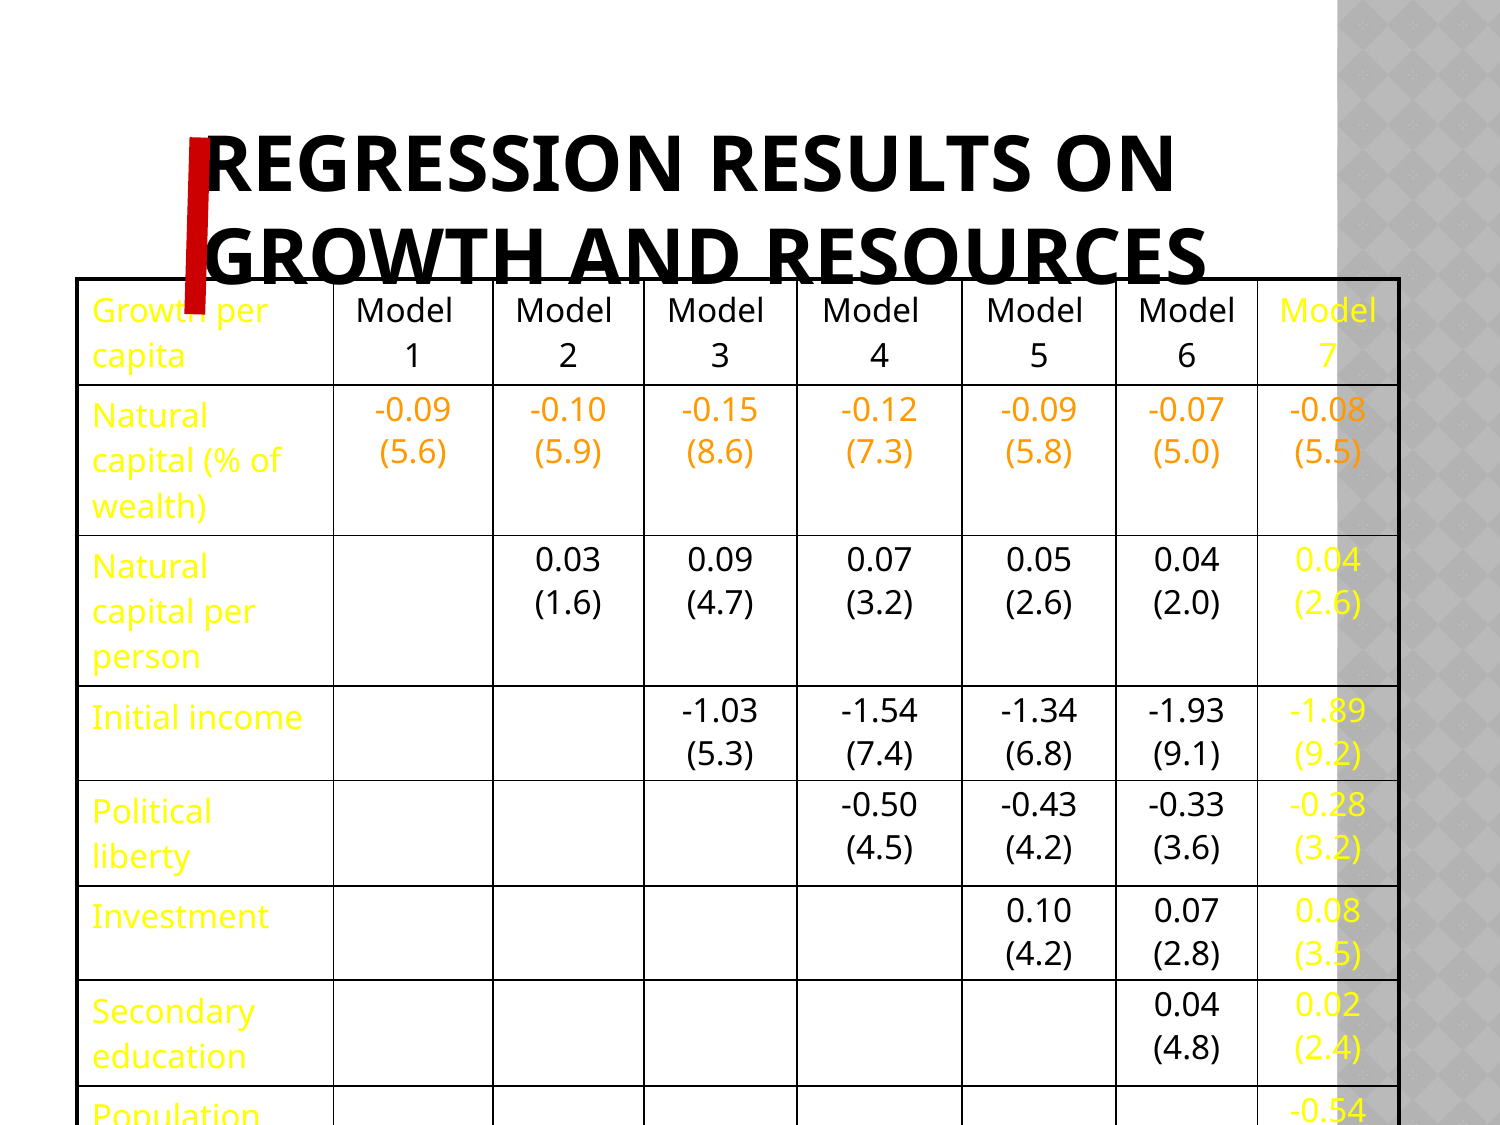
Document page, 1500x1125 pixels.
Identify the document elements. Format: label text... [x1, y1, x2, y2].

table_header Model 1 [334, 281, 492, 384]
table_cell -1.93 (9.1) [1117, 687, 1257, 780]
table_cell [494, 981, 643, 1085]
table_cell [334, 781, 492, 885]
table_cell [494, 887, 643, 979]
table_cell 0.04 (2.0) [1117, 536, 1257, 685]
table_cell [334, 687, 492, 780]
table_cell -0.10 (5.9) [494, 386, 643, 535]
table_cell [645, 887, 796, 979]
table_cell [963, 981, 1115, 1085]
table_cell 0.09 (4.7) [645, 536, 796, 685]
table_header Model 2 [494, 281, 643, 384]
table_cell 0.04 (4.8) [1117, 981, 1257, 1085]
table_cell -0.28 (3.2) [1258, 781, 1397, 885]
table_cell -0.12 (7.3) [798, 386, 961, 535]
table_cell [1117, 1087, 1257, 1125]
table_cell [494, 781, 643, 885]
table_header Growth per capita [79, 281, 333, 384]
table_cell Political liberty [79, 781, 333, 885]
table_cell -0.09 (5.6) [334, 386, 492, 535]
table_cell Initial income [79, 687, 333, 780]
table_cell [494, 1087, 643, 1125]
table_cell 0.04 (2.6) [1258, 536, 1397, 685]
table_cell 0.05 (2.6) [963, 536, 1115, 685]
table_cell [334, 887, 492, 979]
table_cell [334, 536, 492, 685]
table_cell 0.08 (3.5) [1258, 887, 1397, 979]
title Regression results on growth and resources [193, 112, 1276, 277]
table_cell [645, 781, 796, 885]
table_cell -0.50 (4.5) [798, 781, 961, 885]
table_cell -0.07 (5.0) [1117, 386, 1257, 535]
table_cell Natural capital per person [79, 536, 333, 685]
table_cell [798, 1087, 961, 1125]
table_cell 0.07 (3.2) [798, 536, 961, 685]
table_cell -1.34 (6.8) [963, 687, 1115, 780]
table_cell [645, 1087, 796, 1125]
table_cell -1.89 (9.2) [1258, 687, 1397, 780]
table_cell 0.03 (1.6) [494, 536, 643, 685]
table_cell -0.09 (5.8) [963, 386, 1115, 535]
table_cell -0.54 (2.8) [1258, 1087, 1397, 1125]
table_cell [494, 687, 643, 780]
table_header Model 6 [1117, 281, 1257, 384]
table_header Model 4 [798, 281, 961, 384]
table_header Model 5 [963, 281, 1115, 384]
table_cell -0.43 (4.2) [963, 781, 1115, 885]
table_cell Natural capital (% of wealth) [79, 386, 333, 535]
table_cell -1.03 (5.3) [645, 687, 796, 780]
table_cell Population growth [79, 1087, 333, 1125]
table_cell Secondary education [79, 981, 333, 1085]
table_cell [334, 1087, 492, 1125]
table_cell Investment [79, 887, 333, 979]
table_cell [645, 981, 796, 1085]
table_cell [1337, 0, 1500, 1125]
table_cell -1.54 (7.4) [798, 687, 961, 780]
table_cell 0.02 (2.4) [1258, 981, 1397, 1085]
table_cell [334, 981, 492, 1085]
table_cell 0.10 (4.2) [963, 887, 1115, 979]
table_header Model 3 [645, 281, 796, 384]
table_cell [963, 1087, 1115, 1125]
table_cell -0.08 (5.5) [1258, 386, 1397, 535]
table_header Model 7 [1258, 281, 1397, 384]
table_cell -0.15 (8.6) [645, 386, 796, 535]
table_cell [798, 887, 961, 979]
table_cell [798, 981, 961, 1085]
table_cell 0.07 (2.8) [1117, 887, 1257, 979]
table_cell -0.33 (3.6) [1117, 781, 1257, 885]
